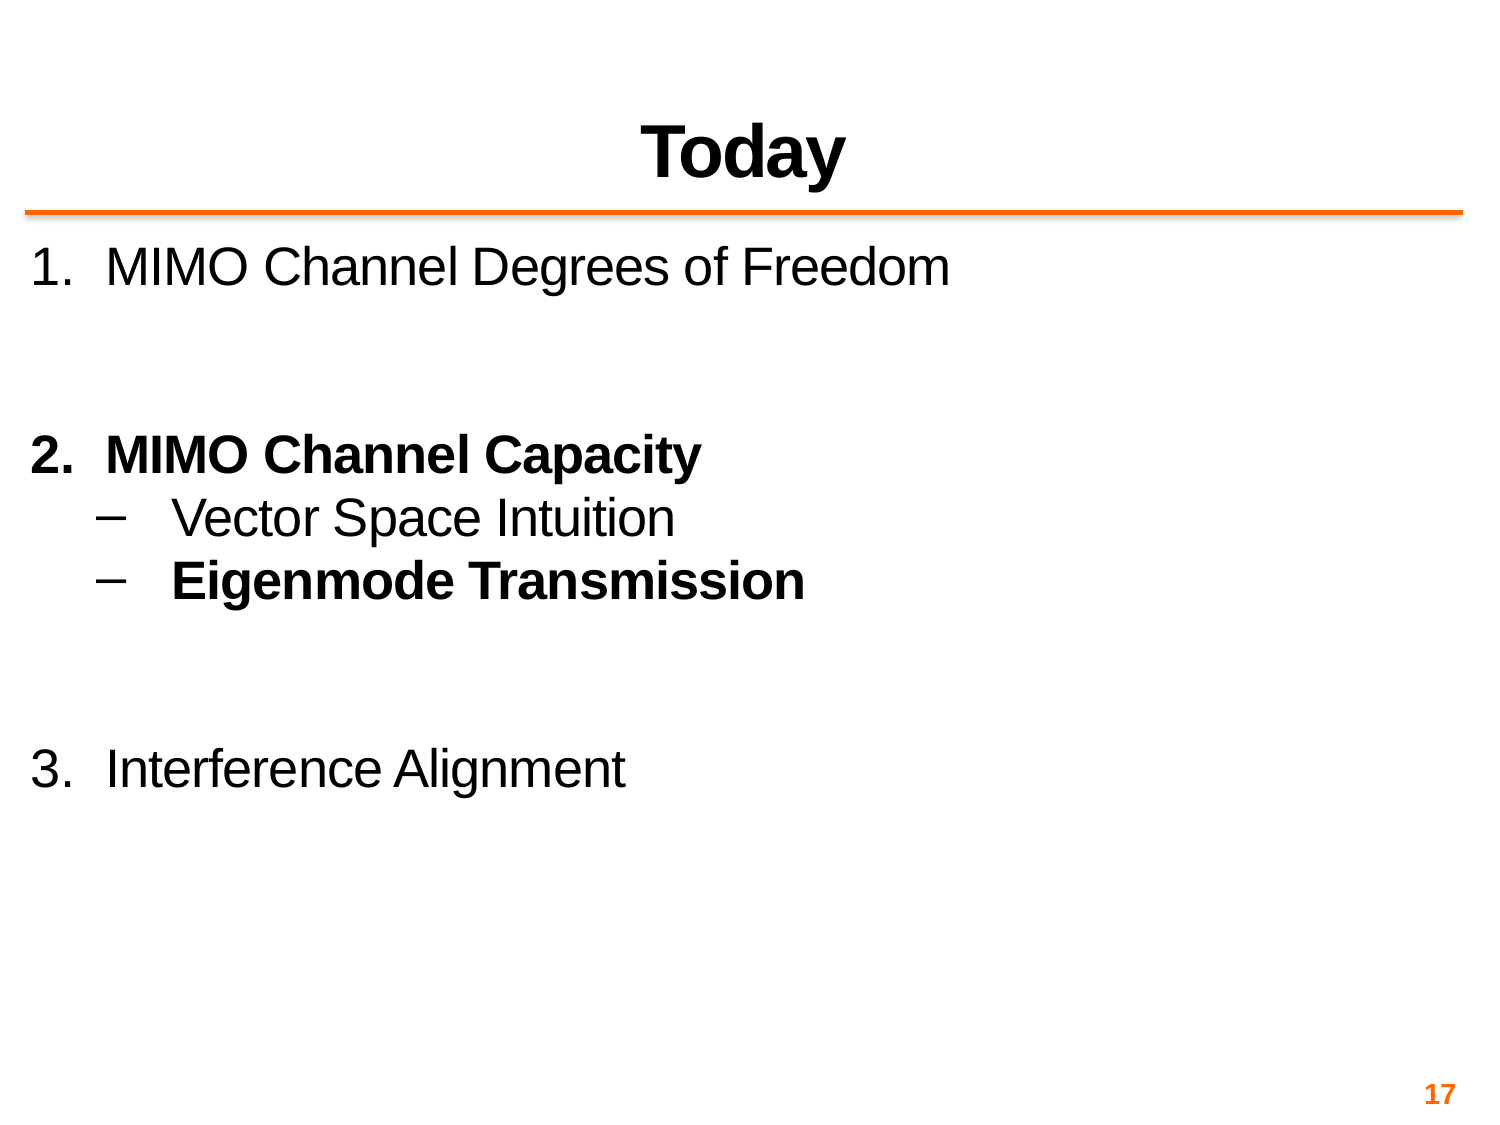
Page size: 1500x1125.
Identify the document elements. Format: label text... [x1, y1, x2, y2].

slide_number 17 [1112, 1074, 1463, 1110]
list MIMO Channel Degrees of Freedom MIMO Channel Capacity Vector Space Intuition Eigenmode Transmission Interference Alignment [24, 237, 1463, 1063]
title Today [24, 24, 1463, 201]
